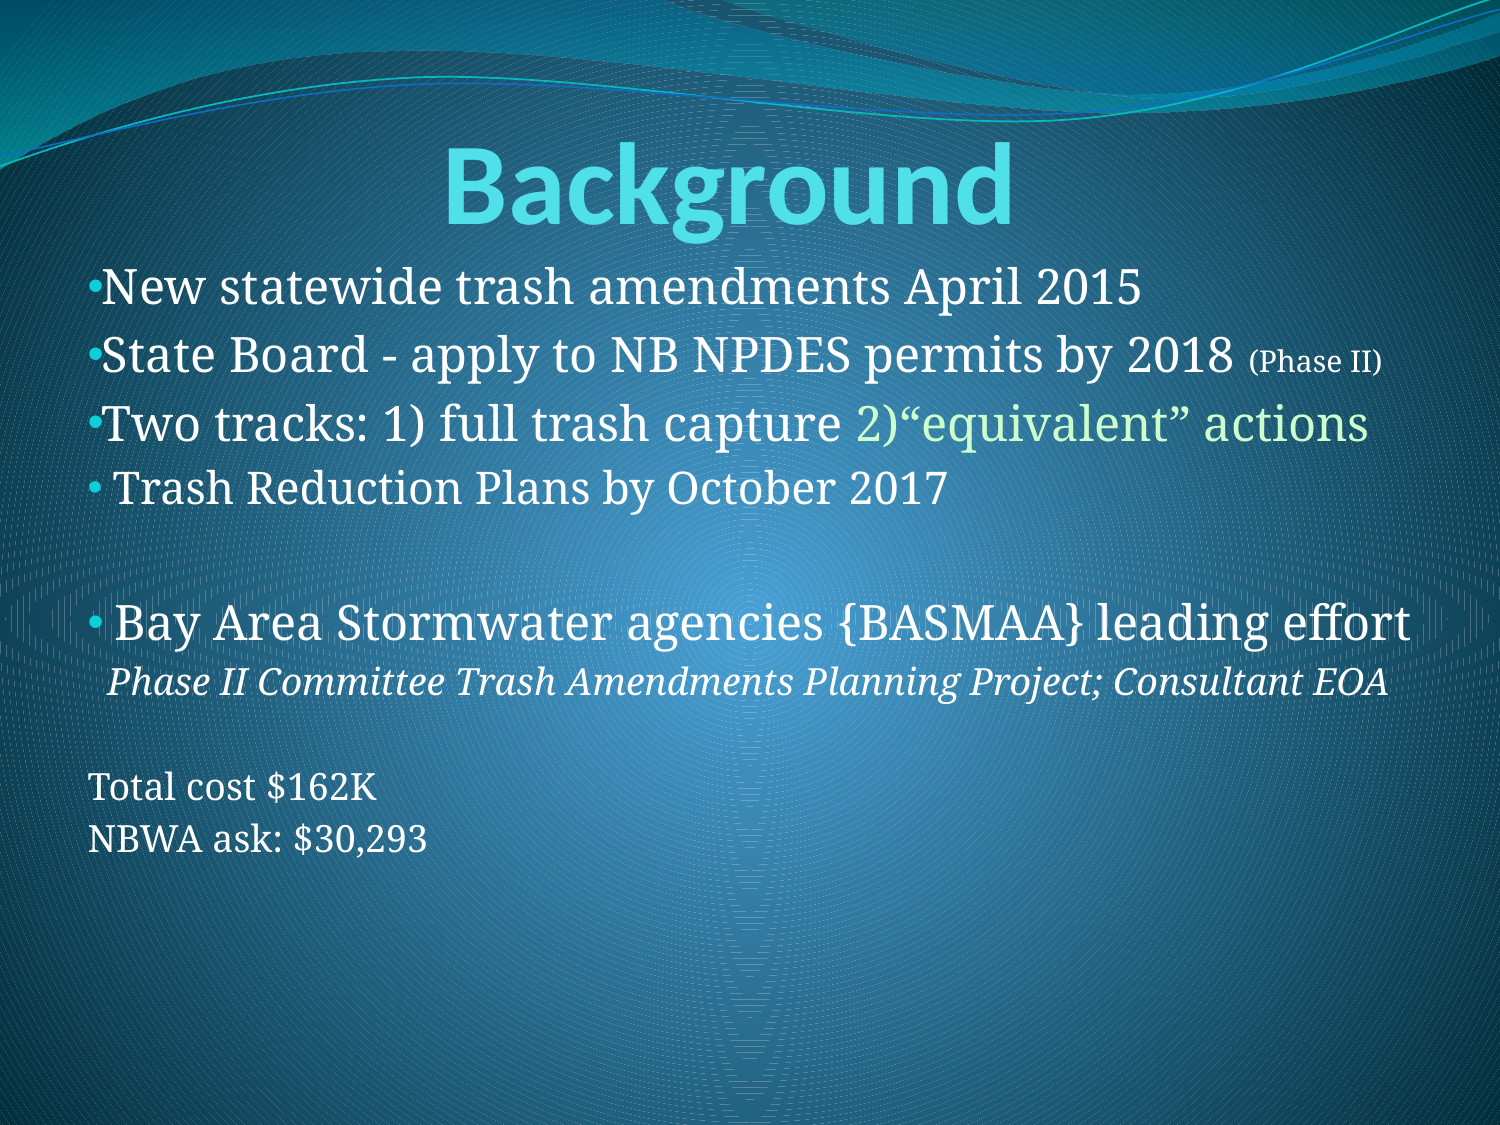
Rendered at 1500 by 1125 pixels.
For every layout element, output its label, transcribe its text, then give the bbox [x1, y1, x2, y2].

subtitle New statewide trash amendments April 2015 State Board - apply to NB NPDES permits by 2018 (Phase II) Two tracks: 1) full trash capture 2)“equivalent” actions Trash Reduction Plans by October 2017 Bay Area Stormwater agencies {BASMAA} leading effort Phase II Committee Trash Amendments Planning Project; Consultant EOA Total cost $162K NBWA ask: $30,293 [87, 248, 1457, 990]
title Background [87, 100, 1376, 248]
